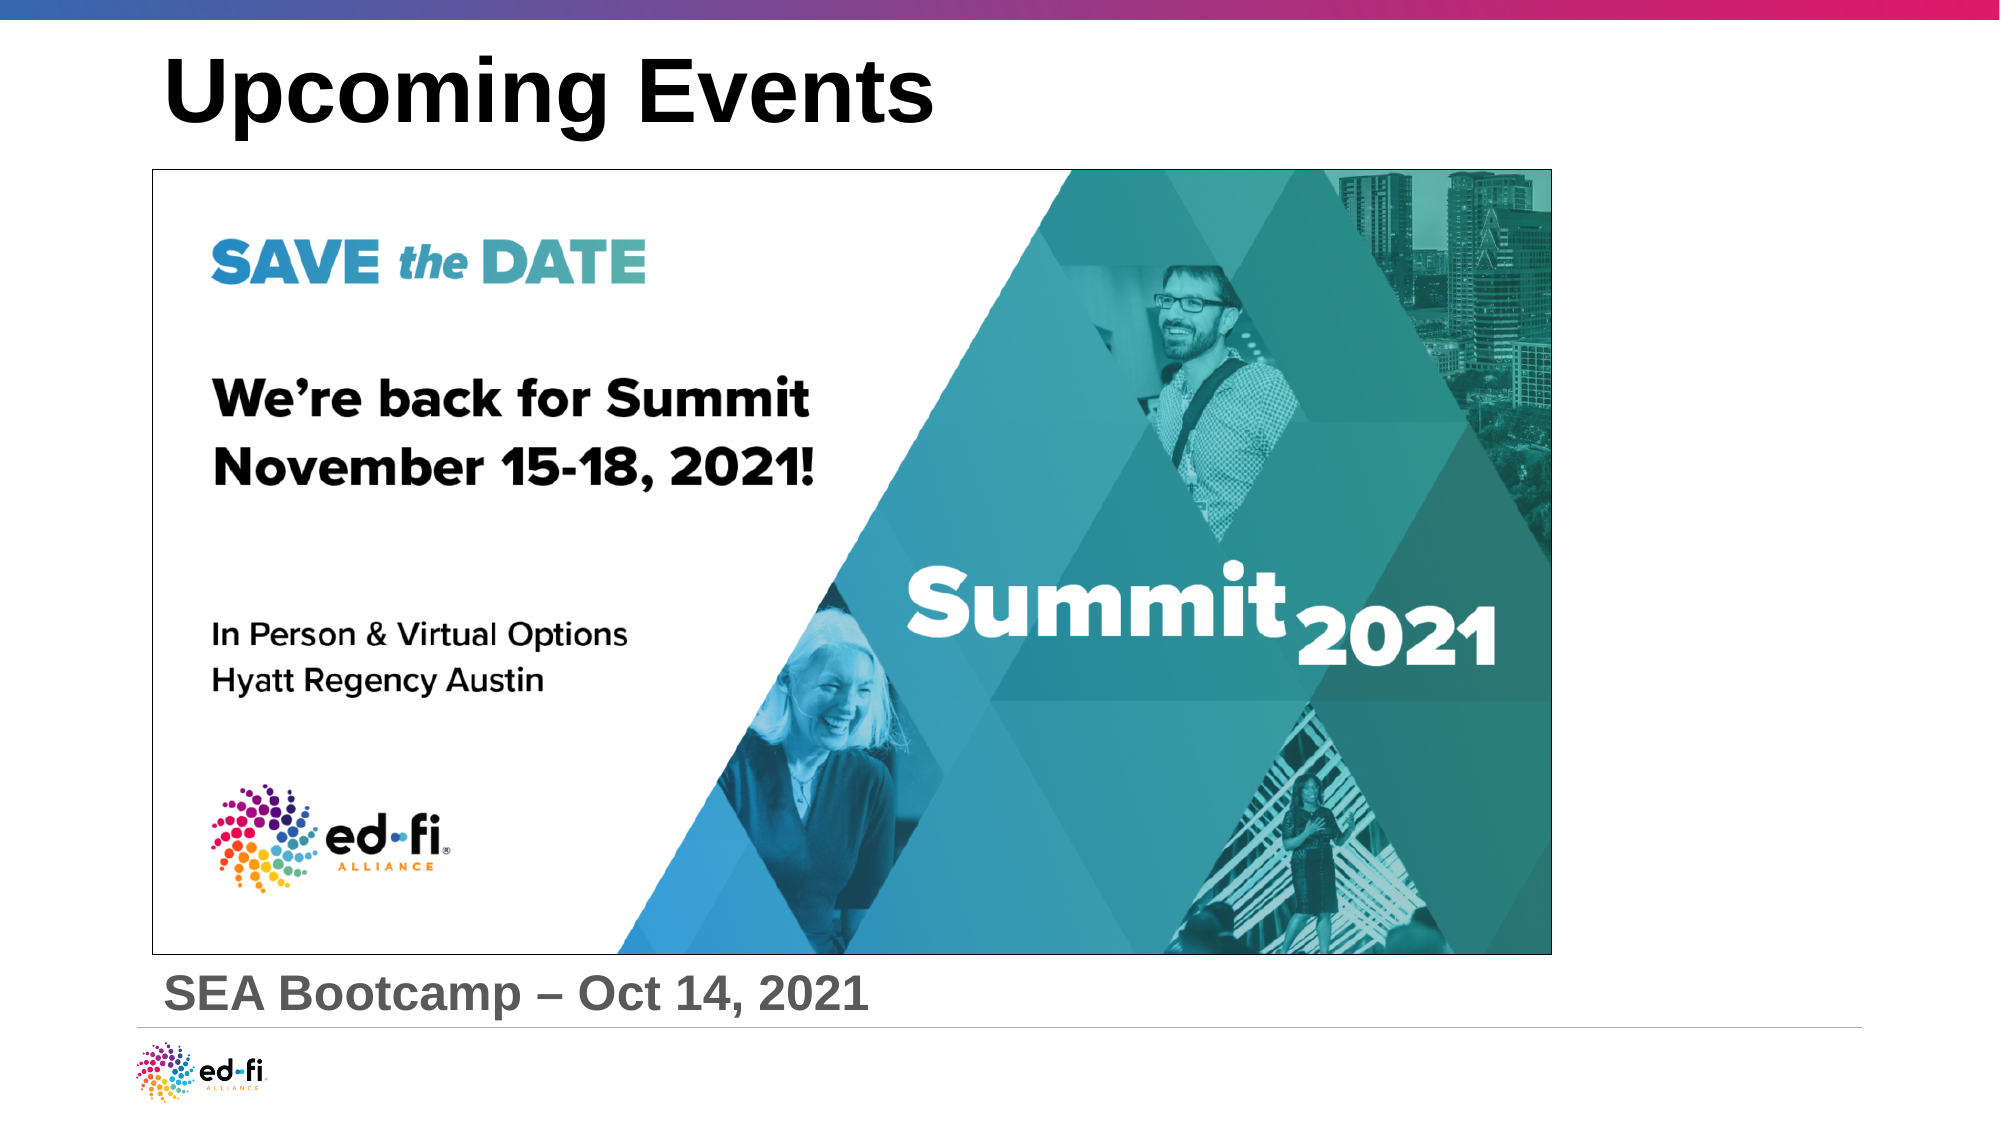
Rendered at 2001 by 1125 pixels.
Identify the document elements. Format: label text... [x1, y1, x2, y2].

title Upcoming Events [148, 35, 958, 155]
picture [0, 0, 2000, 20]
picture [148, 165, 1558, 960]
picture [136, 1042, 268, 1103]
list SEA Bootcamp – Oct 14, 2021 [148, 960, 1099, 1024]
